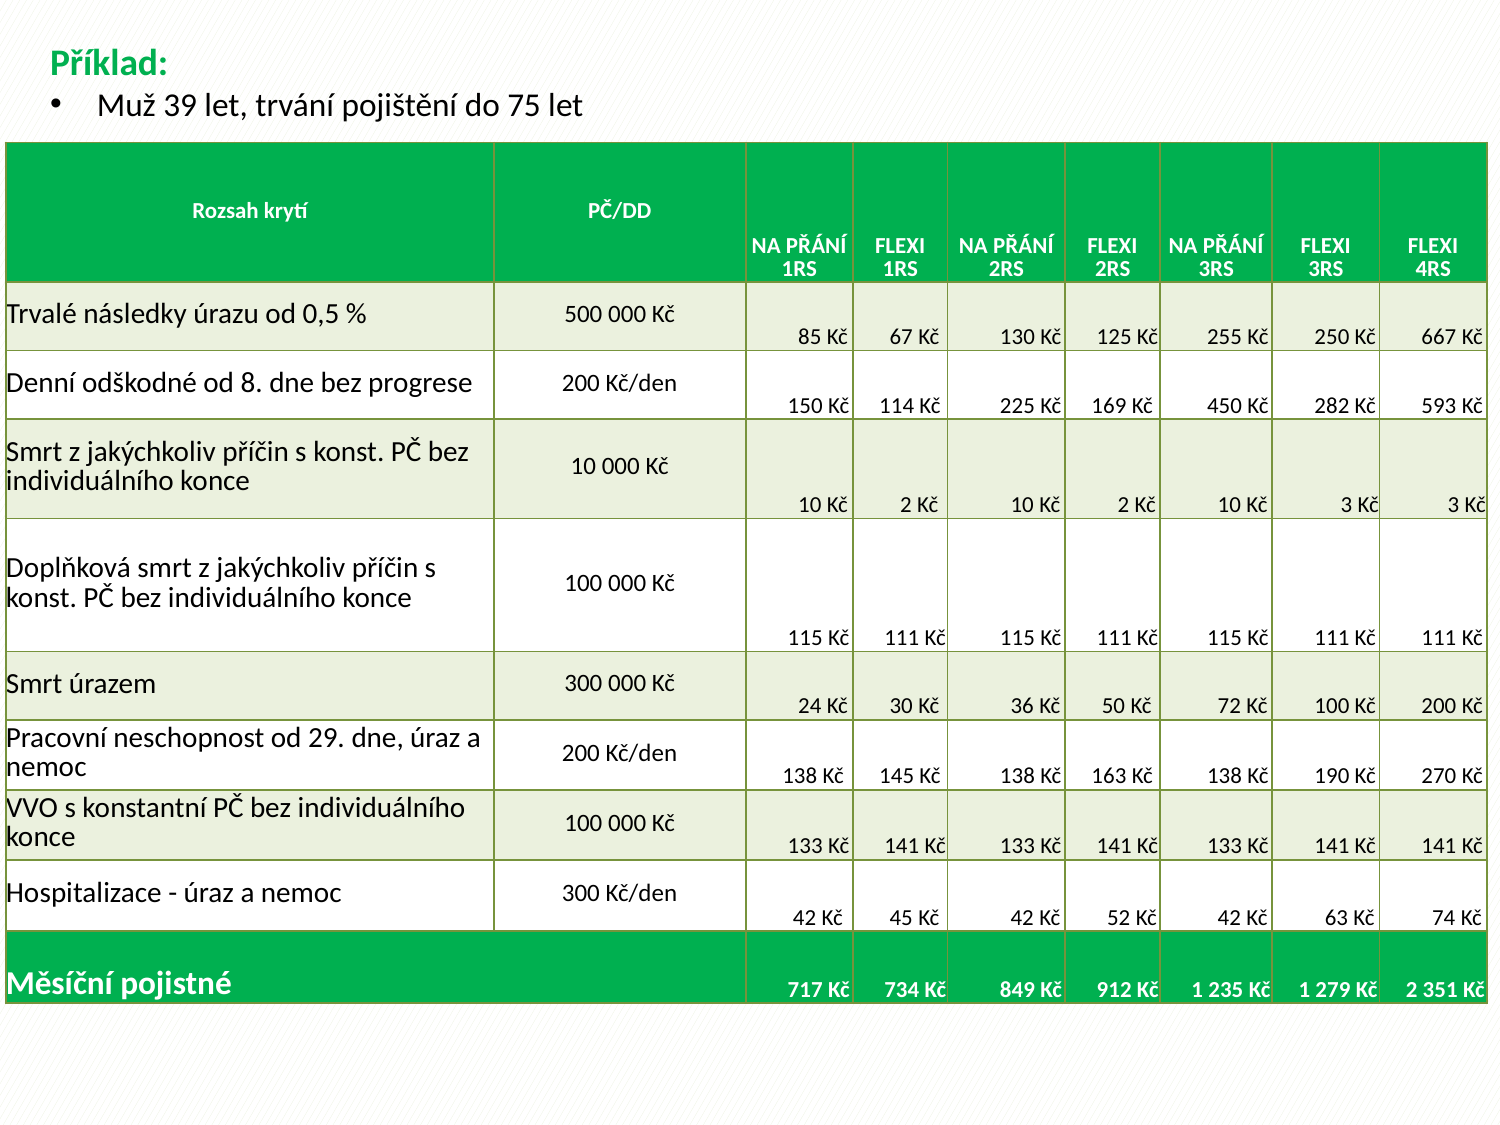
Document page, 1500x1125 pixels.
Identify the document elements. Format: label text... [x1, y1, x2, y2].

table_cell 100 Kč [1273, 652, 1379, 719]
table_cell 30 Kč [854, 652, 947, 719]
table_cell 450 Kč [1161, 351, 1271, 418]
table_cell 225 Kč [948, 351, 1064, 418]
table_cell 42 Kč [1161, 861, 1271, 930]
table_cell 10 000 Kč [495, 420, 745, 518]
table_cell 42 Kč [948, 861, 1064, 930]
table_cell 734 Kč [854, 932, 947, 1002]
table_cell 150 Kč [747, 351, 852, 418]
table_cell VVO s konstantní PČ bez individuálního konce [7, 791, 493, 859]
table_header Rozsah krytí [7, 143, 493, 281]
table_cell 63 Kč [1273, 861, 1379, 930]
table_cell Denní odškodné od 8. dne bez progrese [7, 351, 493, 418]
table_cell 2 Kč [854, 420, 947, 518]
table_cell 300 Kč/den [495, 861, 745, 930]
table_cell 36 Kč [948, 652, 1064, 719]
table_cell 849 Kč [948, 932, 1064, 1002]
table_cell 200 Kč [1380, 652, 1486, 719]
table_cell 125 Kč [1066, 283, 1159, 350]
table_cell 255 Kč [1161, 283, 1271, 350]
table_header FLEXI 2RS [1066, 143, 1159, 281]
table_header NA PŘÁNÍ 3RS [1161, 143, 1271, 281]
table_cell 74 Kč [1380, 861, 1486, 930]
table_cell 133 Kč [747, 791, 852, 859]
table_cell 141 Kč [1380, 791, 1486, 859]
table_cell 141 Kč [1273, 791, 1379, 859]
table_cell 163 Kč [1066, 721, 1159, 789]
table_cell 115 Kč [747, 519, 852, 651]
table_header NA PŘÁNÍ 1RS [747, 143, 852, 281]
table_cell 115 Kč [1161, 519, 1271, 651]
table_cell 10 Kč [1161, 420, 1271, 518]
table_cell 200 Kč/den [495, 351, 745, 418]
table_cell 100 000 Kč [495, 791, 745, 859]
table_cell 133 Kč [1161, 791, 1271, 859]
table_header NA PŘÁNÍ 2RS [948, 143, 1064, 281]
table_cell 115 Kč [948, 519, 1064, 651]
table_cell 133 Kč [948, 791, 1064, 859]
table_cell Smrt z jakýchkoliv příčin s konst. PČ bez individuálního konce [7, 420, 493, 518]
table_cell 1 235 Kč [1161, 932, 1271, 1002]
table_cell 141 Kč [1066, 791, 1159, 859]
table_cell 138 Kč [747, 721, 852, 789]
table_header FLEXI 1RS [854, 143, 947, 281]
table_cell Pracovní neschopnost od 29. dne, úraz a nemoc [7, 721, 493, 789]
table_cell 111 Kč [854, 519, 947, 651]
table_cell 138 Kč [948, 721, 1064, 789]
table_cell 45 Kč [854, 861, 947, 930]
table_cell 3 Kč [1380, 420, 1486, 518]
table_cell 1 279 Kč [1273, 932, 1379, 1002]
table_header PČ/DD [495, 143, 745, 281]
table_cell 114 Kč [854, 351, 947, 418]
table_cell 72 Kč [1161, 652, 1271, 719]
table_cell 270 Kč [1380, 721, 1486, 789]
table_cell 100 000 Kč [495, 519, 745, 651]
table_cell 300 000 Kč [495, 652, 745, 719]
table_cell Doplňková smrt z jakýchkoliv příčin s konst. PČ bez individuálního konce [7, 519, 493, 651]
table_cell 200 Kč/den [495, 721, 745, 789]
table_cell 3 Kč [1273, 420, 1379, 518]
table_cell 42 Kč [747, 861, 852, 930]
table_cell 138 Kč [1161, 721, 1271, 789]
table_cell 667 Kč [1380, 283, 1486, 350]
text_box Příklad: Muž 39 let, trvání pojištění do 75 let [35, 30, 1300, 131]
table_cell 145 Kč [854, 721, 947, 789]
table_cell Měsíční pojistné [7, 932, 745, 1002]
table_cell 24 Kč [747, 652, 852, 719]
table_cell 190 Kč [1273, 721, 1379, 789]
table_cell 141 Kč [854, 791, 947, 859]
table_header FLEXI 3RS [1273, 143, 1379, 281]
table_header FLEXI 4RS [1380, 143, 1486, 281]
table_cell 111 Kč [1066, 519, 1159, 651]
table_cell 10 Kč [948, 420, 1064, 518]
table_cell 2 351 Kč [1380, 932, 1486, 1002]
table_cell 111 Kč [1273, 519, 1379, 651]
table_cell 282 Kč [1273, 351, 1379, 418]
table_cell 250 Kč [1273, 283, 1379, 350]
table_cell 130 Kč [948, 283, 1064, 350]
table_cell 500 000 Kč [495, 283, 745, 350]
table_cell 52 Kč [1066, 861, 1159, 930]
table_cell 593 Kč [1380, 351, 1486, 418]
table_cell Hospitalizace - úraz a nemoc [7, 861, 493, 930]
table_cell Trvalé následky úrazu od 0,5 % [7, 283, 493, 350]
table_cell 169 Kč [1066, 351, 1159, 418]
table_cell 85 Kč [747, 283, 852, 350]
table_cell 2 Kč [1066, 420, 1159, 518]
table_cell Smrt úrazem [7, 652, 493, 719]
table_cell 67 Kč [854, 283, 947, 350]
table_cell 50 Kč [1066, 652, 1159, 719]
table_cell 717 Kč [747, 932, 852, 1002]
table_cell 10 Kč [747, 420, 852, 518]
table_cell 912 Kč [1066, 932, 1159, 1002]
table_cell 111 Kč [1380, 519, 1486, 651]
